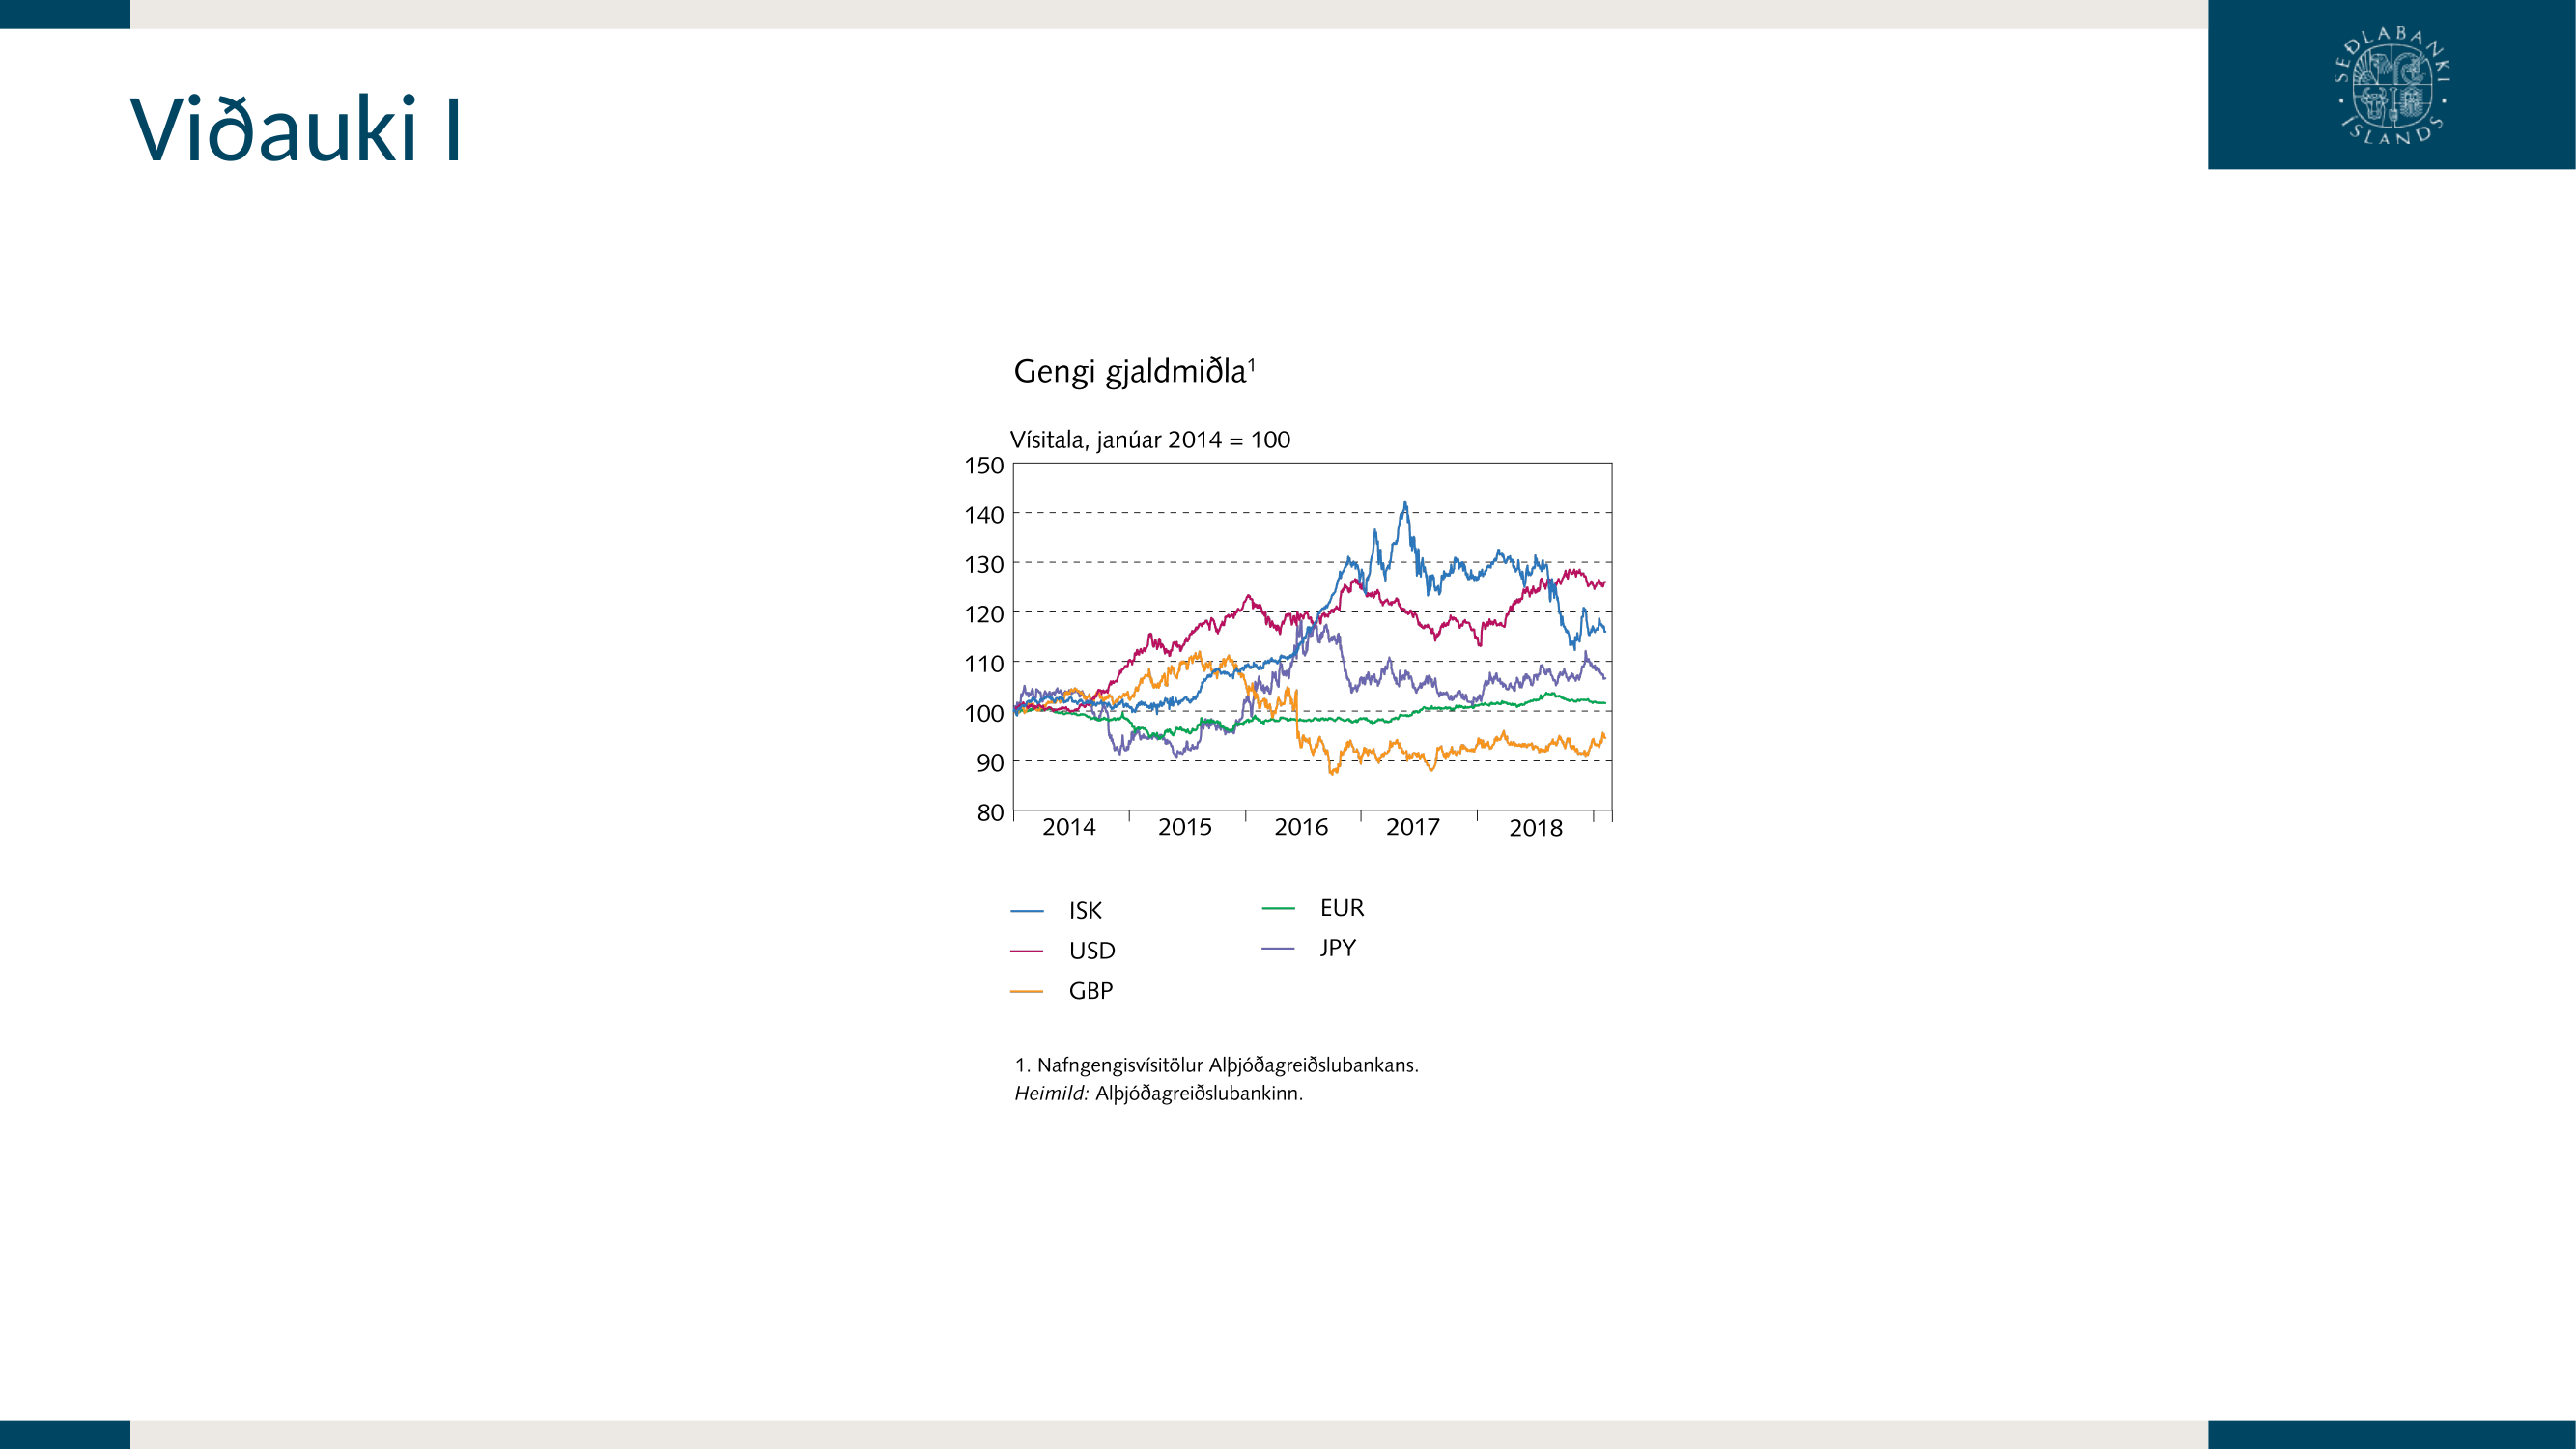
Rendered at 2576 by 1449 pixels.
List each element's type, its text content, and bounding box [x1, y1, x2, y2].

picture [963, 343, 1613, 1105]
title Viðauki I [129, 86, 2178, 290]
